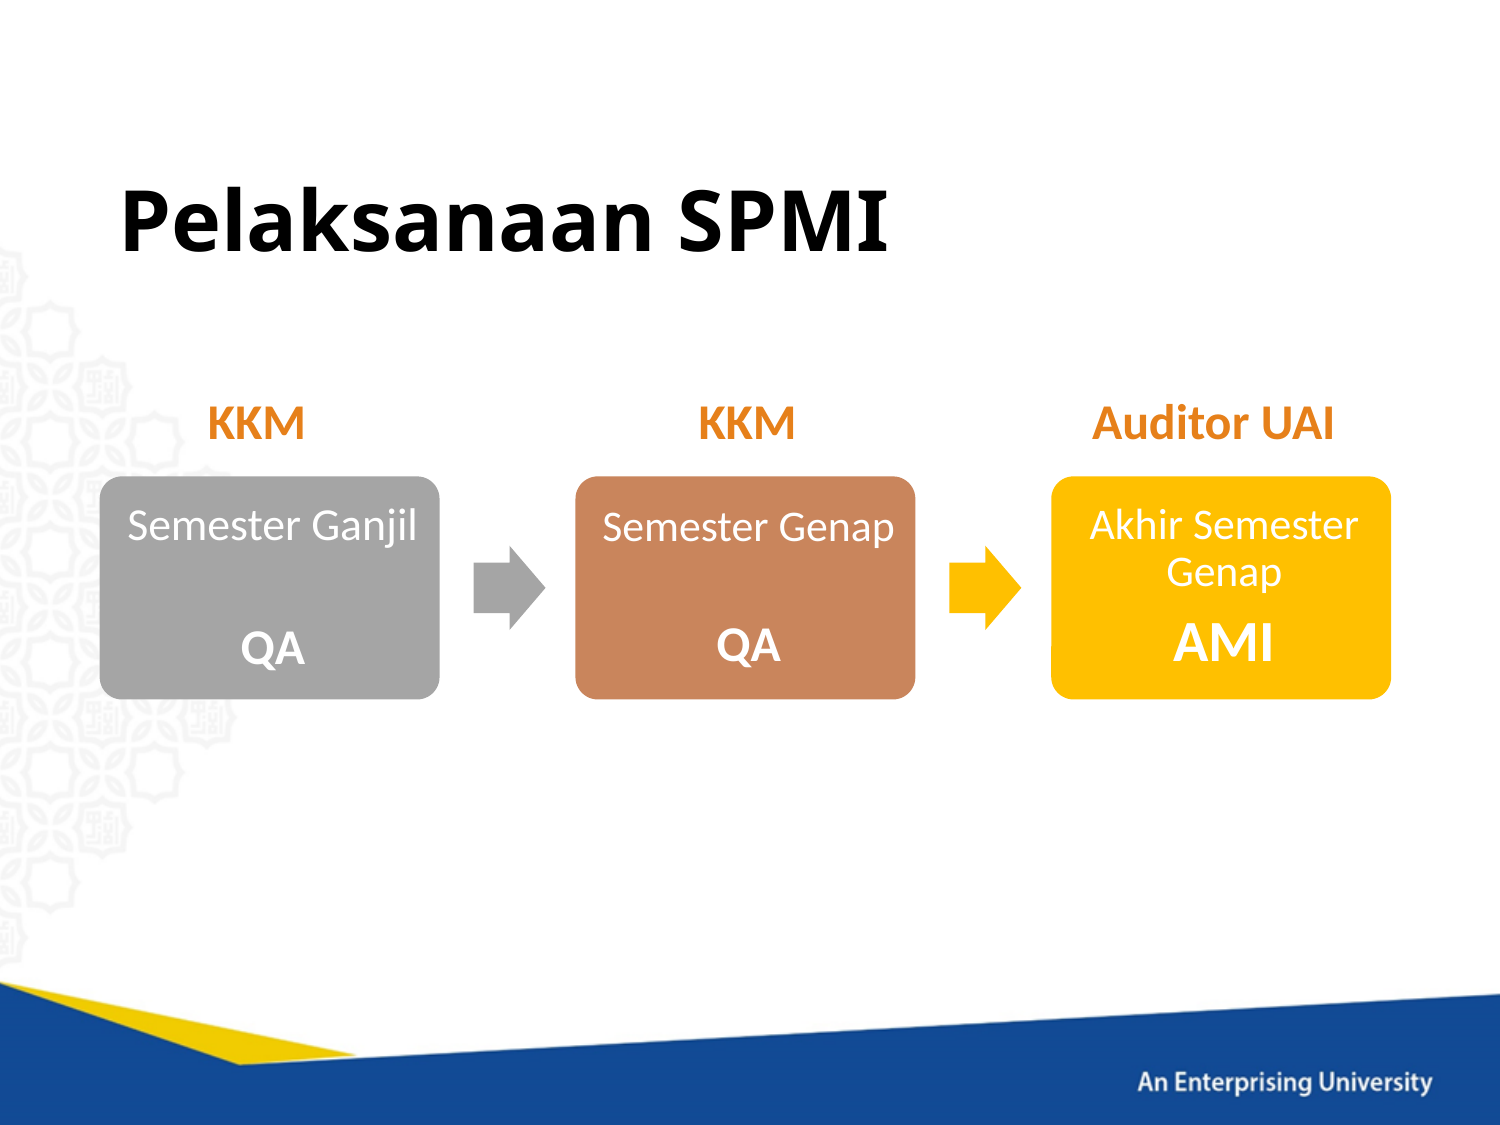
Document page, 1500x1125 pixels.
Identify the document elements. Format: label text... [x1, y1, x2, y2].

title Pelaksanaan SPMI [103, 59, 1397, 278]
picture [0, 231, 1500, 1125]
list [98, 262, 1393, 914]
